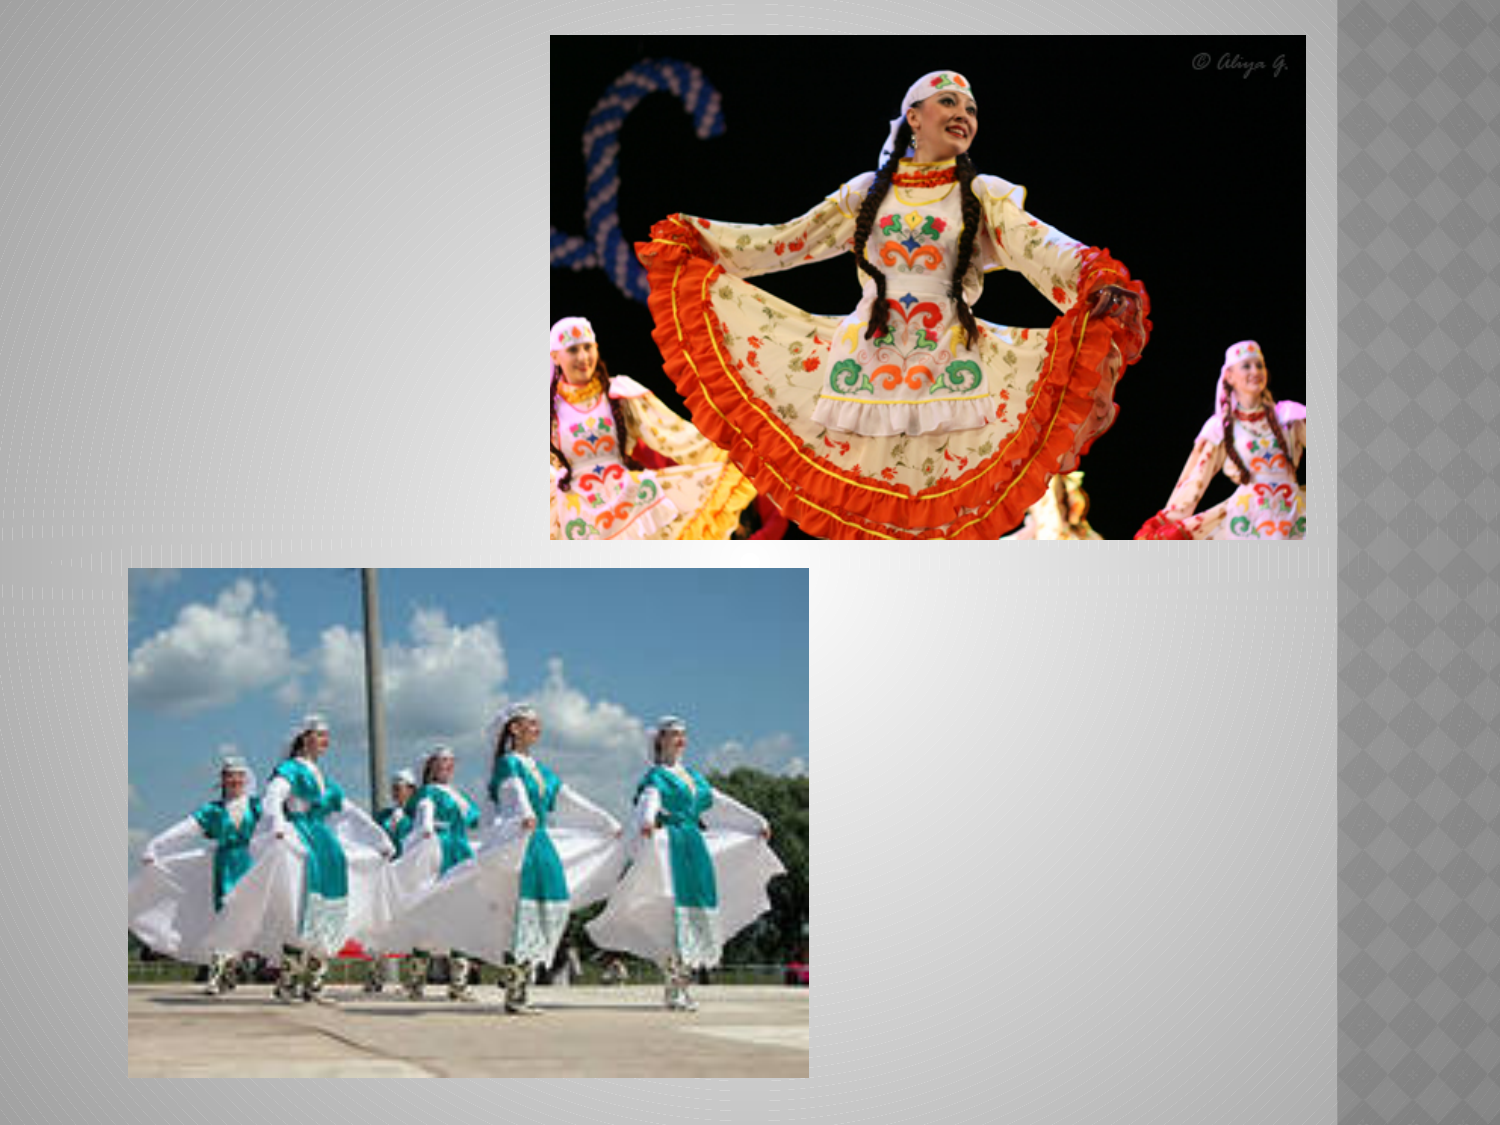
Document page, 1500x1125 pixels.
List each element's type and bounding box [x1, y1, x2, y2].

picture [128, 567, 809, 1079]
picture [550, 34, 1307, 541]
